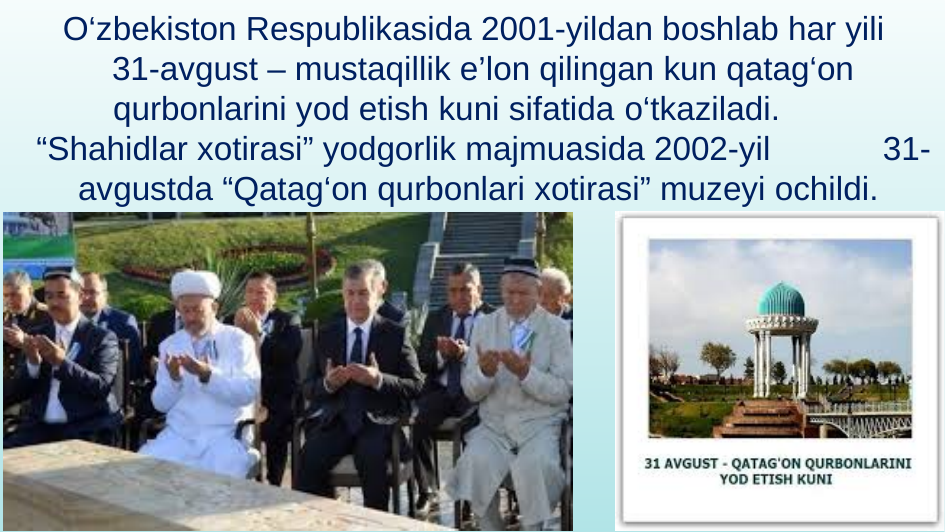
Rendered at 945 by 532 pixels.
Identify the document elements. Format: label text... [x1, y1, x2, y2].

text_box O‘zbekiston Respublikasida 2001-yildan boshlab har yili 31-avgust – mustaqillik e’lon qilingan kun qatag‘on qurbonlarini yod etish kuni sifatida o‘tkaziladi. “Shahidlar xotirasi” yodgorlik majmuasida 2002-yil 31-avgustda “Qatag‘on qurbonlari xotirasi” muzeyi ochildi. [3, 0, 945, 215]
picture [615, 211, 945, 532]
picture [3, 212, 573, 532]
